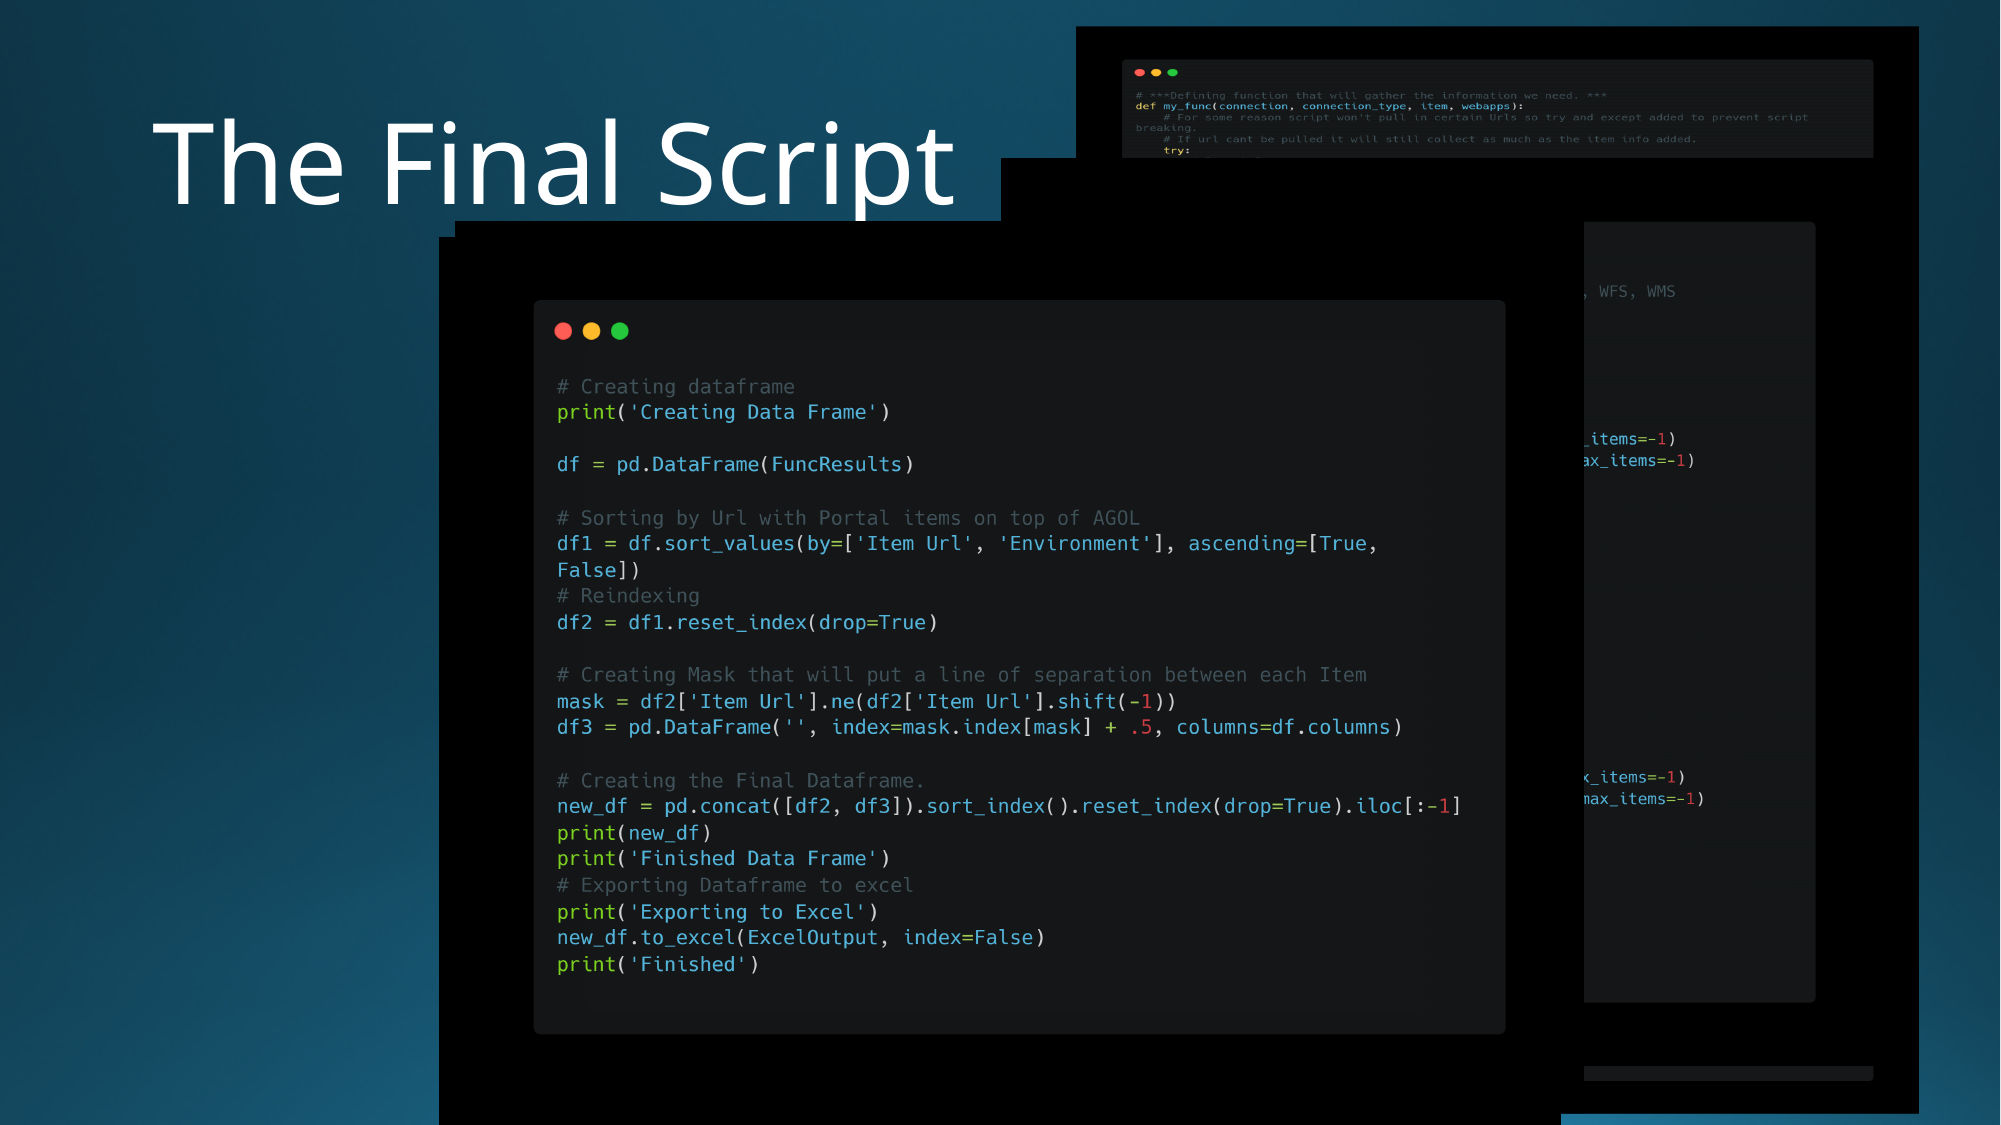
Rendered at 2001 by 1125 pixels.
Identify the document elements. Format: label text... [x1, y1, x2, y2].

picture [0, 0, 2001, 1125]
title The Final Script [137, 59, 1076, 278]
